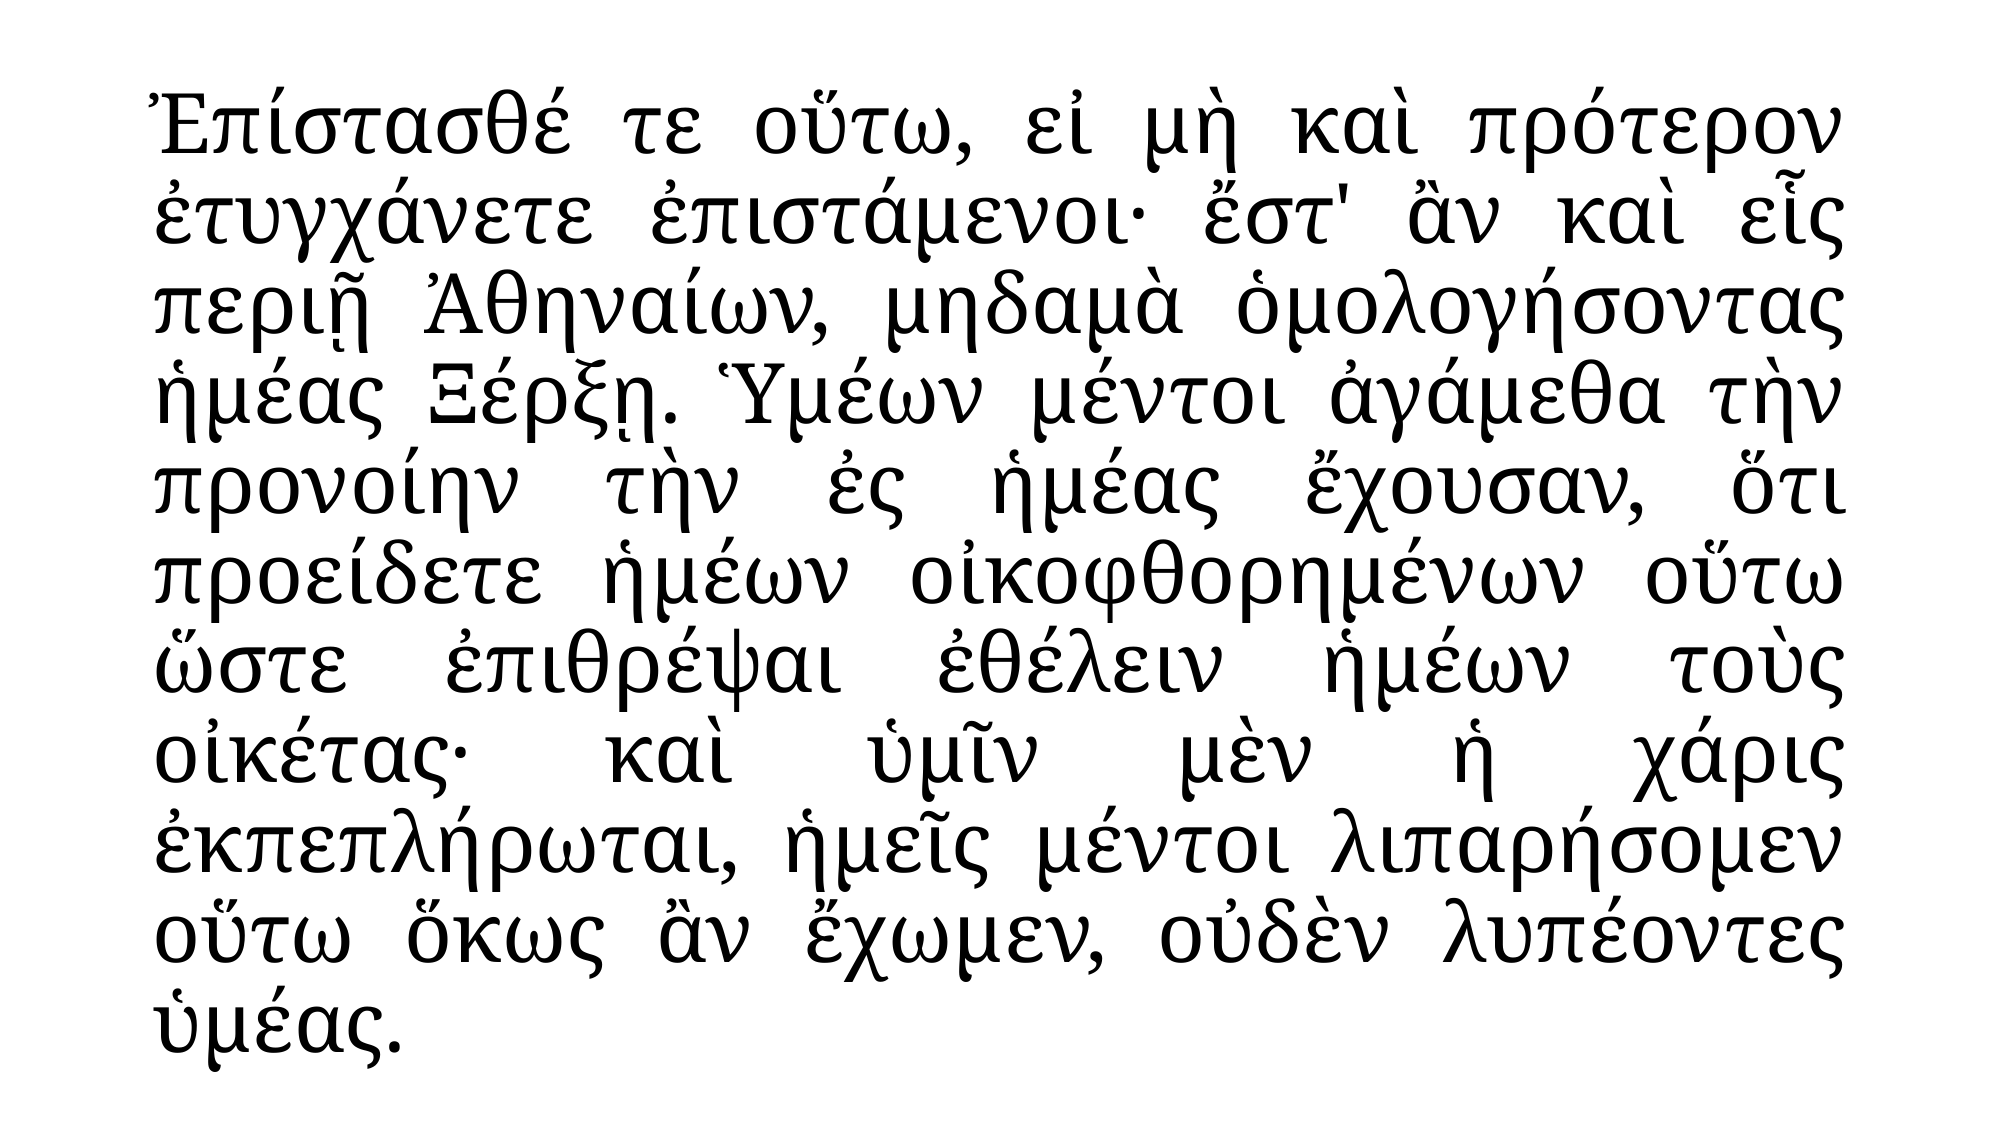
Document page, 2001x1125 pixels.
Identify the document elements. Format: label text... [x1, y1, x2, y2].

list Ἐπίστασθέ τε οὕτω, εἰ μὴ καὶ πρότερον ἐτυγχάνετε ἐπιστάμενοι· ἔστ' ἂν καὶ εἷς περιῇ Ἀθηναίων, μηδαμὰ ὁμολογήσοντας ἡμέας Ξέρξῃ. Ὑμέων μέντοι ἀγάμεθα τὴν προνοίην τὴν ἐς ἡμέας ἔχουσαν, ὅτι προείδετε ἡμέων οἰκοφθορημένων οὕτω ὥστε ἐπιθρέψαι ἐθέλειν ἡμέων τοὺς οἰκέτας· καὶ ὑμῖν μὲν ἡ χάρις ἐκπεπλήρωται, ἡμεῖς μέντοι λιπαρήσομεν οὕτω ὅκως ἂν ἔχωμεν, οὐδὲν λυπέοντες ὑμέας. [137, 74, 1863, 1099]
